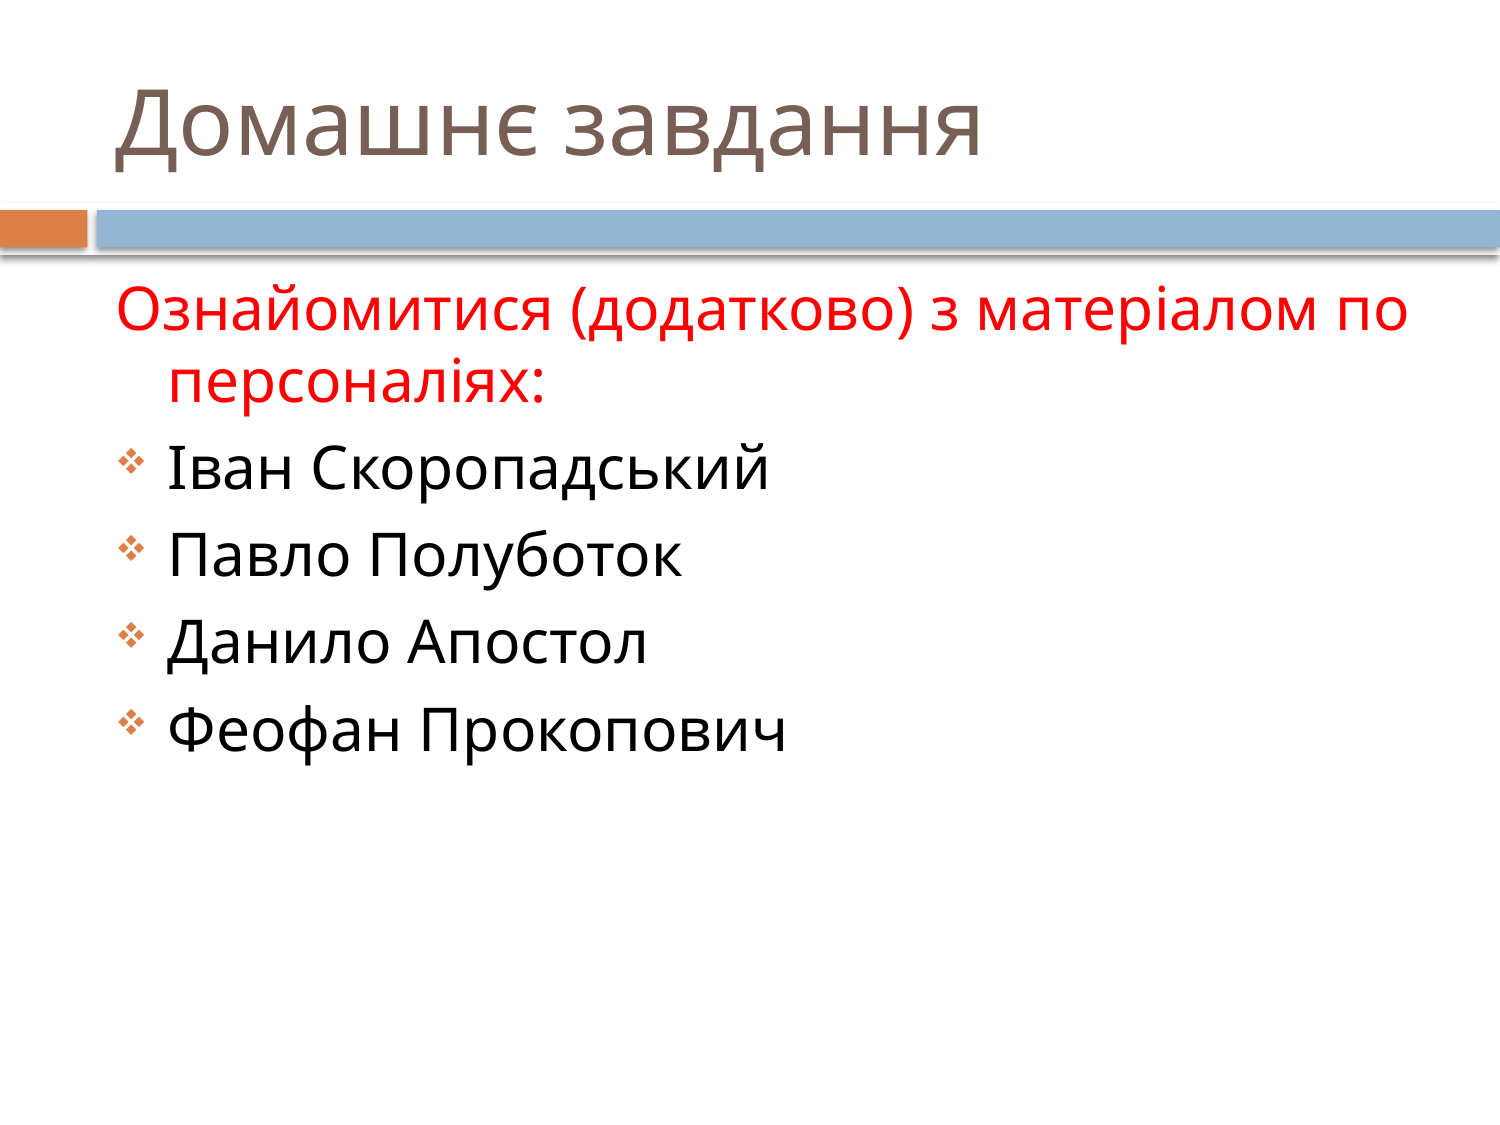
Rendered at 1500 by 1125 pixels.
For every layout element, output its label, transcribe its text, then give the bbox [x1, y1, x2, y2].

list Ознайомитися (додатково) з матеріалом по персоналіях: Іван Скоропадський Павло Полуботок Данило Апостол Феофан Прокопович [100, 262, 1438, 1000]
title Домашнє завдання [100, 37, 1438, 200]
